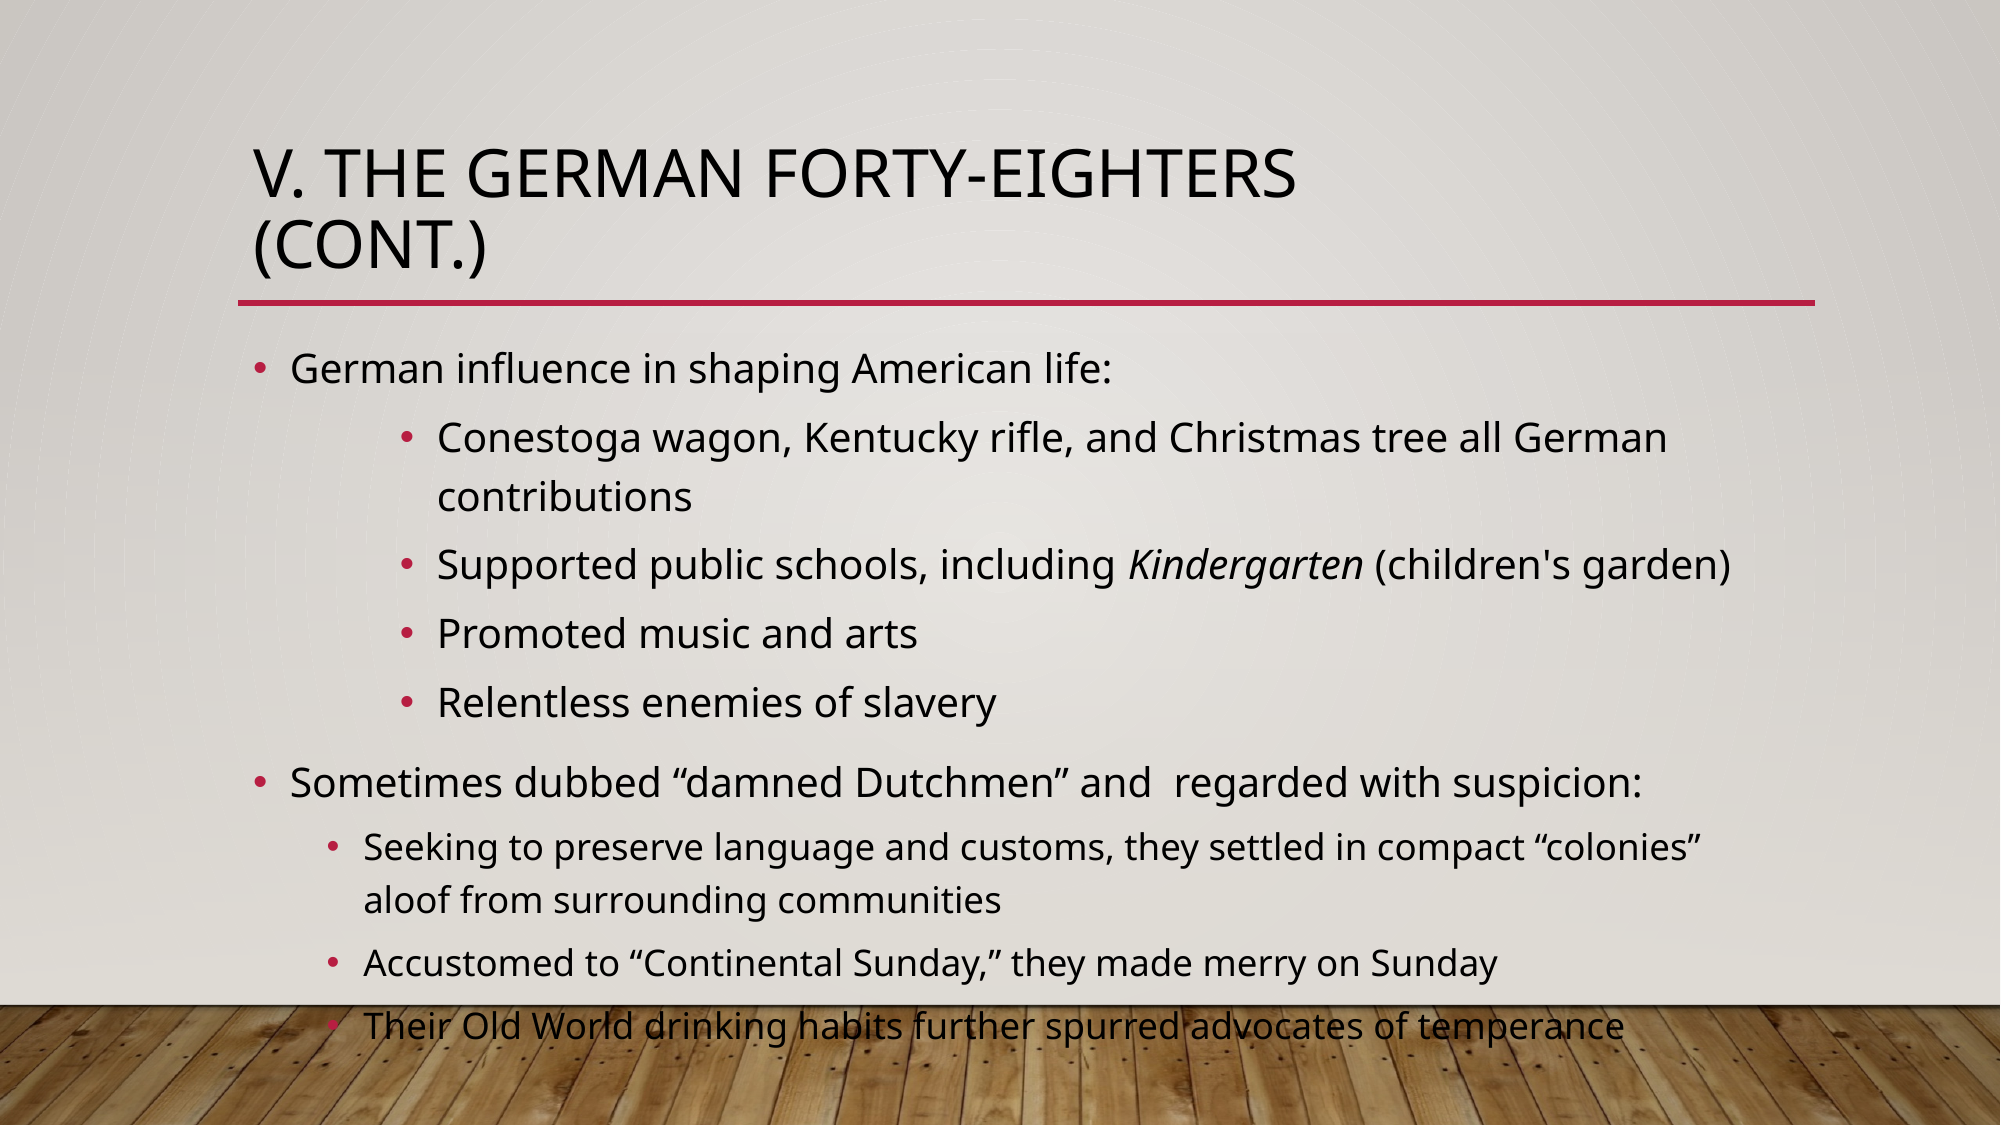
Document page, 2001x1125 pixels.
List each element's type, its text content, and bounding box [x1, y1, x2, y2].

title V. The German Forty-Eighters (cont.) [238, 131, 1814, 305]
picture [0, 1005, 2000, 1125]
list German influence in shaping American life: Conestoga wagon, Kentucky rifle, and Christmas tree all German contributions Supported public schools, including Kindergarten (children's garden) Promoted music and arts Relentless enemies of slavery Sometimes dubbed “damned Dutchmen” and regarded with suspicion: Seeking to preserve language and customs, they settled in compact “colonies” aloof from surrounding communities Accustomed to “Continental Sunday,” they made merry on Sunday Their Old World drinking habits further spurred advocates of temperance [238, 324, 1814, 1055]
